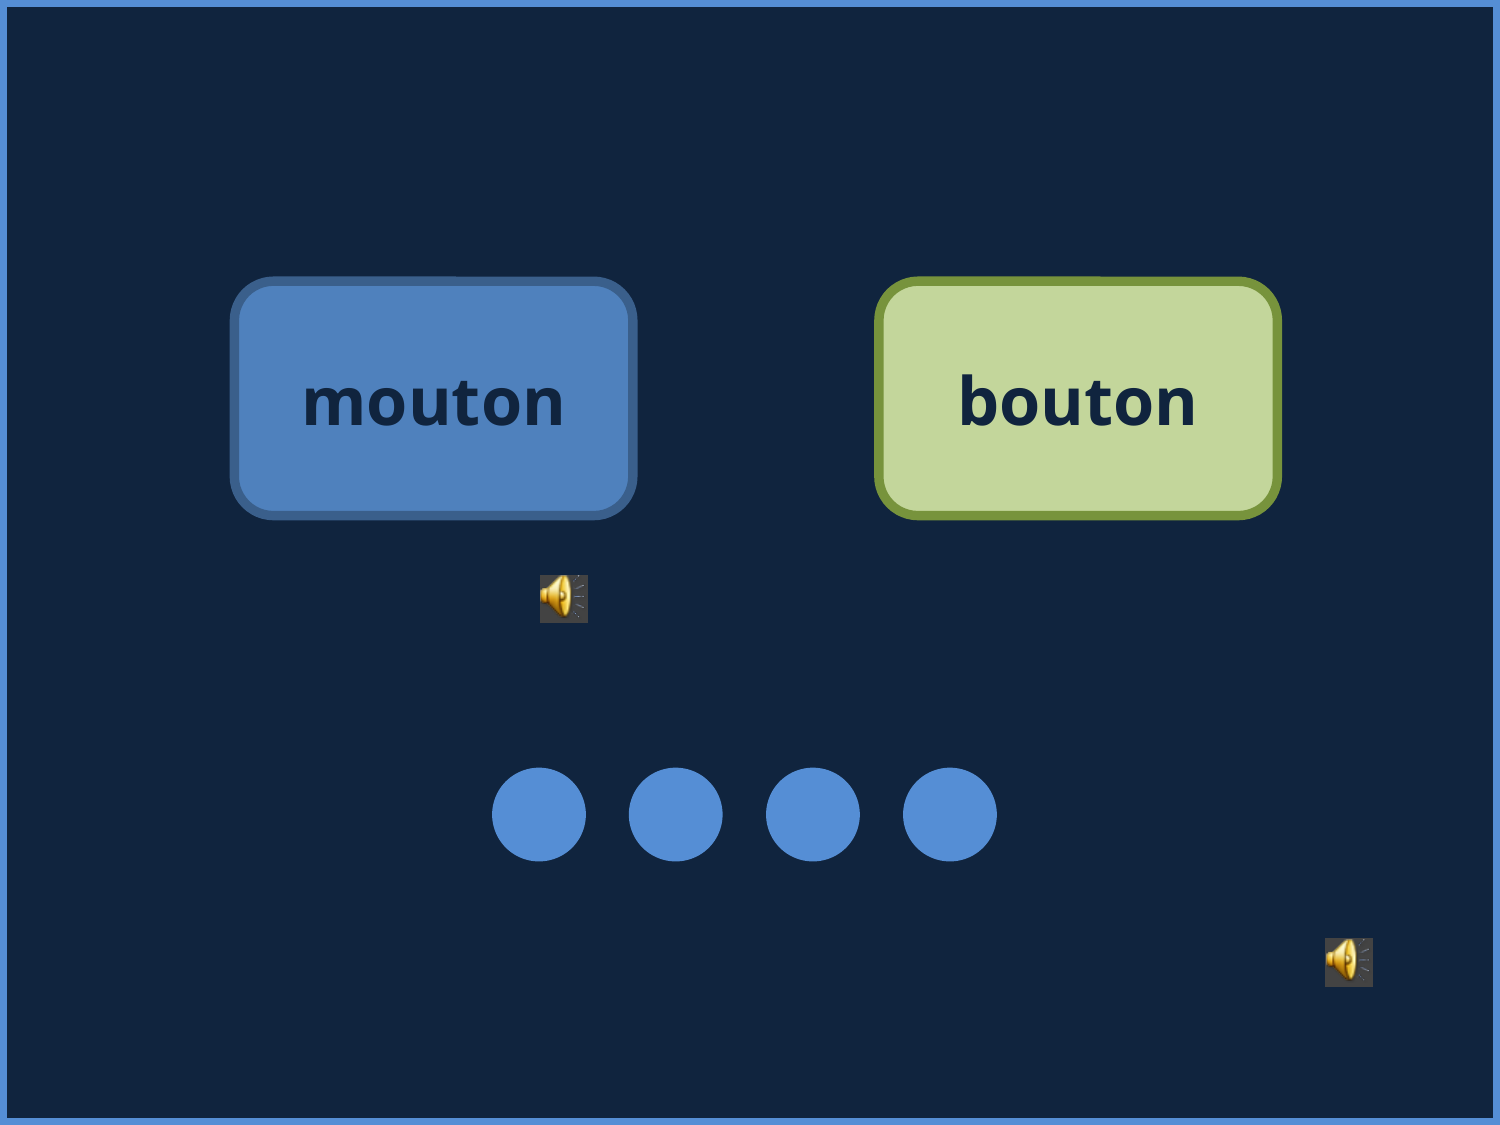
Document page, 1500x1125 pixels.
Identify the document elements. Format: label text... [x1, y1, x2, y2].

text_box bouton [876, 279, 1280, 518]
picture [538, 573, 590, 625]
text_box [626, 765, 725, 864]
picture [1323, 937, 1375, 988]
text_box mouton [232, 279, 635, 518]
text_box [763, 765, 862, 864]
text_box [0, 0, 1500, 1125]
text_box [490, 765, 588, 864]
text_box [900, 765, 999, 864]
